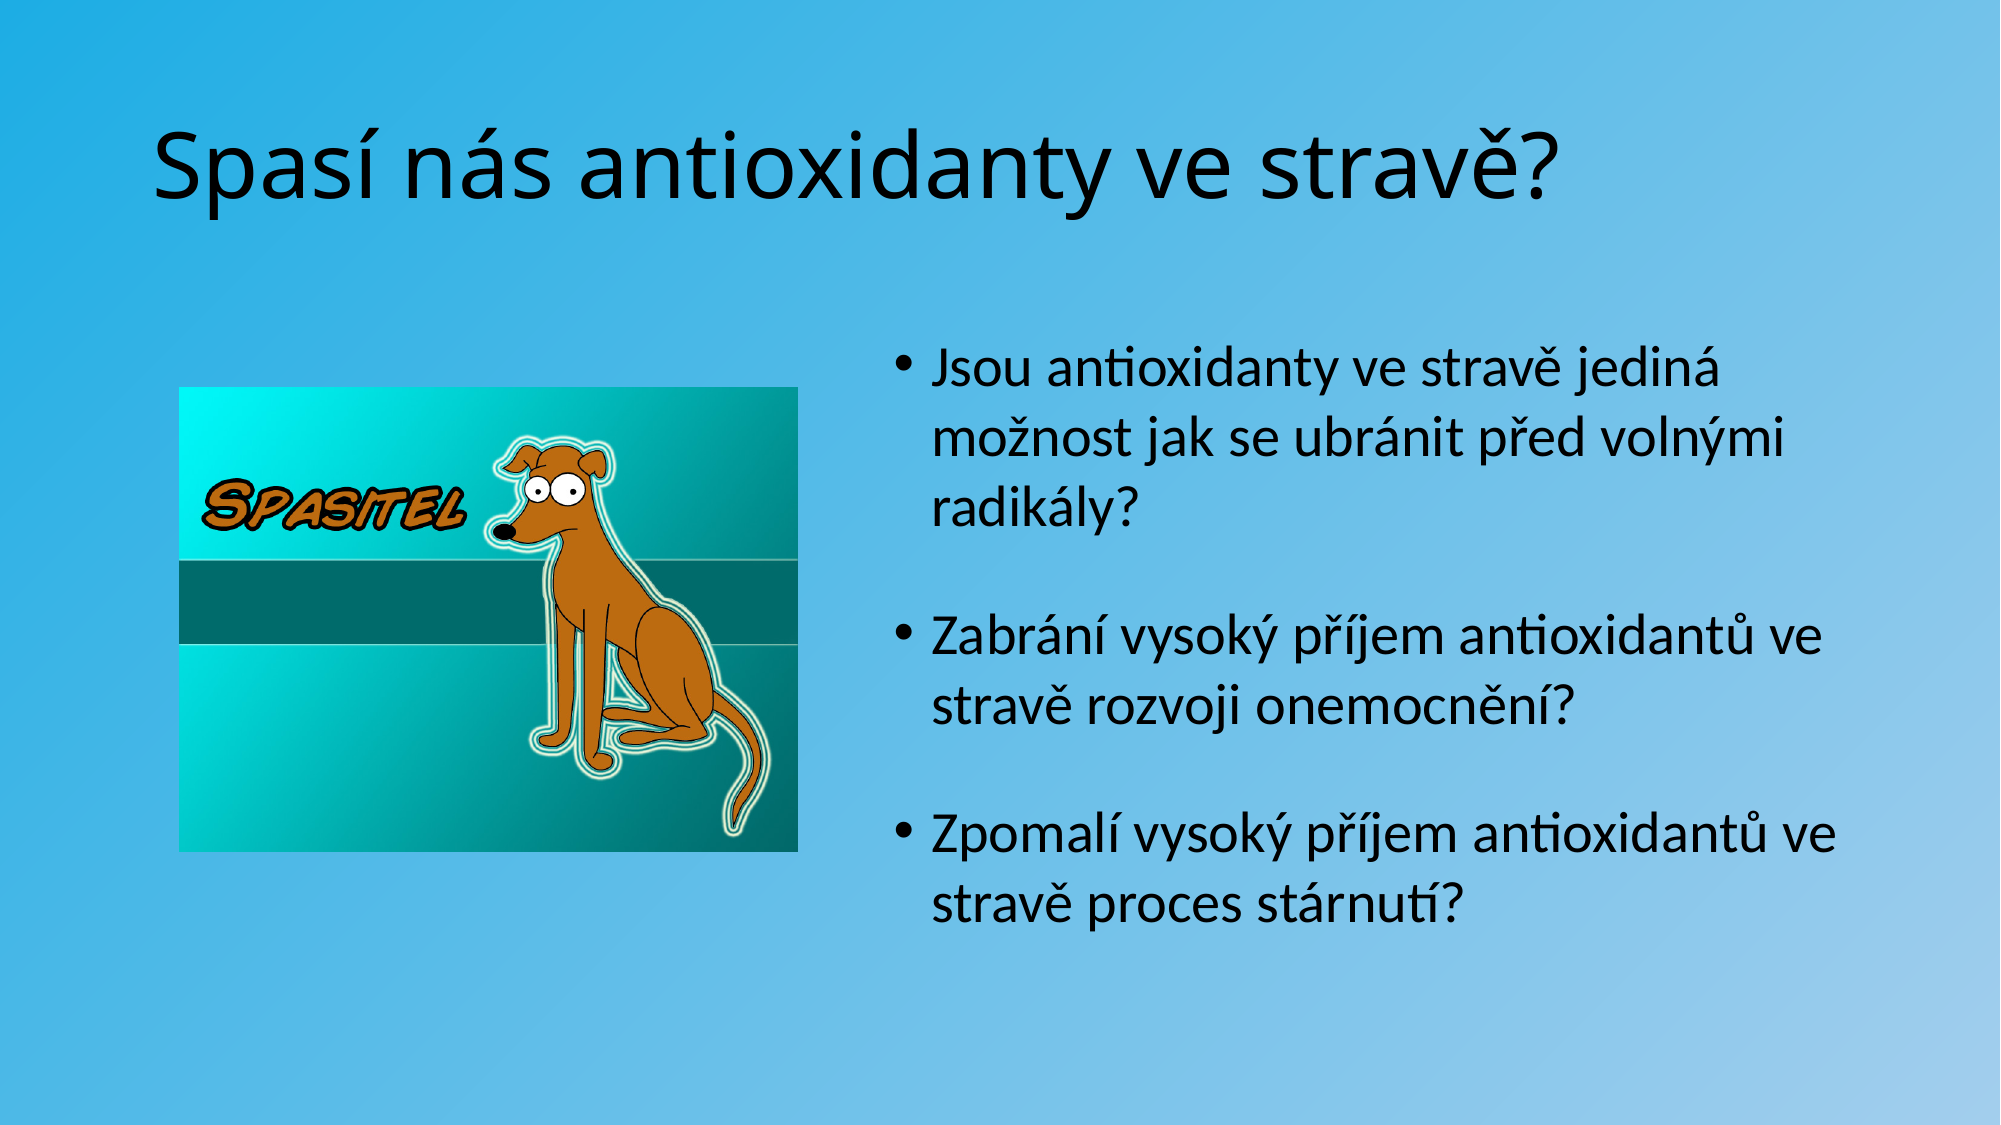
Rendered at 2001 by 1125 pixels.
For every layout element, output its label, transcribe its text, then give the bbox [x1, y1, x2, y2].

list Jsou antioxidanty ve stravě jediná možnost jak se ubránit před volnými radikály? Zabrání vysoký příjem antioxidantů ve stravě rozvoji onemocnění? Zpomalí vysoký příjem antioxidantů ve stravě proces stárnutí? [878, 320, 1895, 1084]
picture [179, 387, 798, 852]
title Spasí nás antioxidanty ve stravě? [137, 59, 1863, 278]
